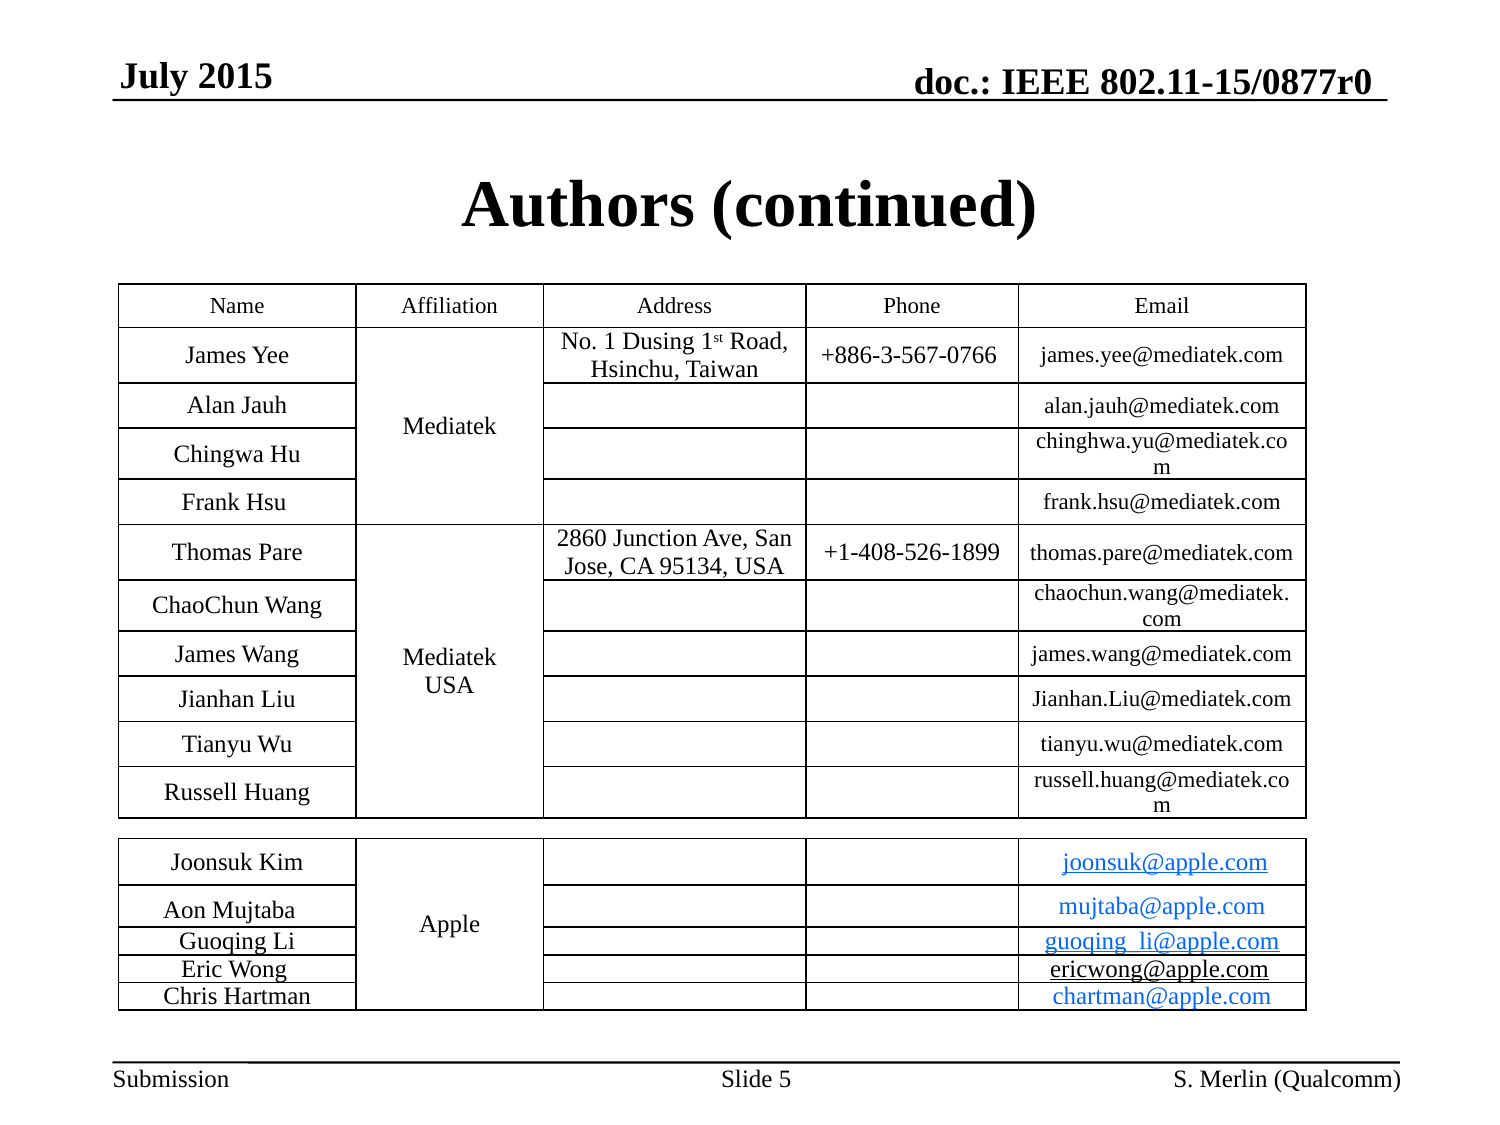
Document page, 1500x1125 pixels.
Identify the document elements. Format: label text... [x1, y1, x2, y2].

table_cell Jianhan Liu [119, 677, 355, 721]
table_cell [544, 480, 805, 524]
table_cell [544, 886, 805, 926]
table_cell [807, 722, 1018, 766]
table_header Joonsuk Kim [119, 839, 355, 884]
table_cell [544, 581, 805, 630]
table_cell Mediatek [357, 328, 543, 524]
table_cell thomas.pare@mediatek.com [1019, 525, 1305, 579]
table_header Phone [807, 285, 1018, 327]
table_cell 2860 Junction Ave, San Jose, CA 95134, USA [544, 525, 805, 579]
table_cell Russell Huang [119, 767, 355, 817]
table_cell Chingwa Hu [119, 429, 355, 478]
table_cell Mediatek USA [357, 525, 543, 817]
table_cell russell.huang@mediatek.com [1019, 767, 1305, 817]
table_cell [544, 677, 805, 721]
table_cell Alan Jauh [119, 384, 355, 427]
table_cell [544, 928, 805, 954]
table_cell [807, 677, 1018, 721]
table_cell [807, 384, 1018, 427]
table_cell Jianhan.Liu@mediatek.com [1019, 677, 1305, 721]
table_cell Tianyu Wu [119, 722, 355, 766]
table_cell [544, 384, 805, 427]
table_cell [807, 767, 1018, 817]
table_cell [544, 956, 805, 982]
table_header Name [119, 285, 355, 327]
table_cell tianyu.wu@mediatek.com [1019, 722, 1305, 766]
table_header Apple [357, 839, 543, 1009]
table_header Address [544, 285, 805, 327]
footer S. Merlin (Qualcomm) [949, 1061, 1402, 1093]
table_cell Guoqing Li [119, 928, 355, 954]
table_cell ChaoChun Wang [119, 581, 355, 630]
table_cell [807, 983, 1018, 1009]
title Authors (continued) [112, 112, 1388, 288]
table_cell [807, 480, 1018, 524]
table_cell Aon Mujtaba [119, 886, 355, 926]
table_cell Frank Hsu [119, 480, 355, 524]
table_cell Eric Wong [119, 956, 355, 982]
table_cell [807, 928, 1018, 954]
table_cell [807, 429, 1018, 478]
table_cell [544, 767, 805, 817]
table_cell [544, 722, 805, 766]
table_cell [544, 429, 805, 478]
table_cell [807, 886, 1018, 926]
table_cell mujtaba@apple.com [1019, 886, 1305, 926]
table_cell James Yee [119, 328, 355, 382]
table_cell [807, 632, 1018, 675]
table_cell [807, 581, 1018, 630]
table_cell No. 1 Dusing 1st Road, Hsinchu, Taiwan [544, 328, 805, 382]
table_cell ericwong@apple.com [1019, 956, 1305, 982]
table_cell +1-408-526-1899 [807, 525, 1018, 579]
table_cell Thomas Pare [119, 525, 355, 579]
table_cell james.yee@mediatek.com [1019, 328, 1305, 382]
table_cell frank.hsu@mediatek.com [1019, 480, 1305, 524]
table_cell alan.jauh@mediatek.com [1019, 384, 1305, 427]
table_cell [807, 956, 1018, 982]
table_cell [544, 632, 805, 675]
table_cell +886-3-567-0766 [807, 328, 1018, 382]
table_cell chartman@apple.com [1019, 983, 1305, 1009]
table_cell chinghwa.yu@mediatek.com [1019, 429, 1305, 478]
table_cell James Wang [119, 632, 355, 675]
table_cell [544, 983, 805, 1009]
slide_number Slide 5 [711, 1061, 801, 1093]
table_header joonsuk@apple.com [1019, 839, 1305, 884]
table_header [544, 839, 805, 884]
table_header [807, 839, 1018, 884]
table_header Email [1019, 285, 1305, 327]
table_cell Chris Hartman [119, 983, 355, 1009]
table_cell guoqing_li@apple.com [1019, 928, 1305, 954]
table_cell chaochun.wang@mediatek.com [1019, 581, 1305, 630]
table_header Affiliation [357, 285, 543, 327]
table_cell james.wang@mediatek.com [1019, 632, 1305, 675]
